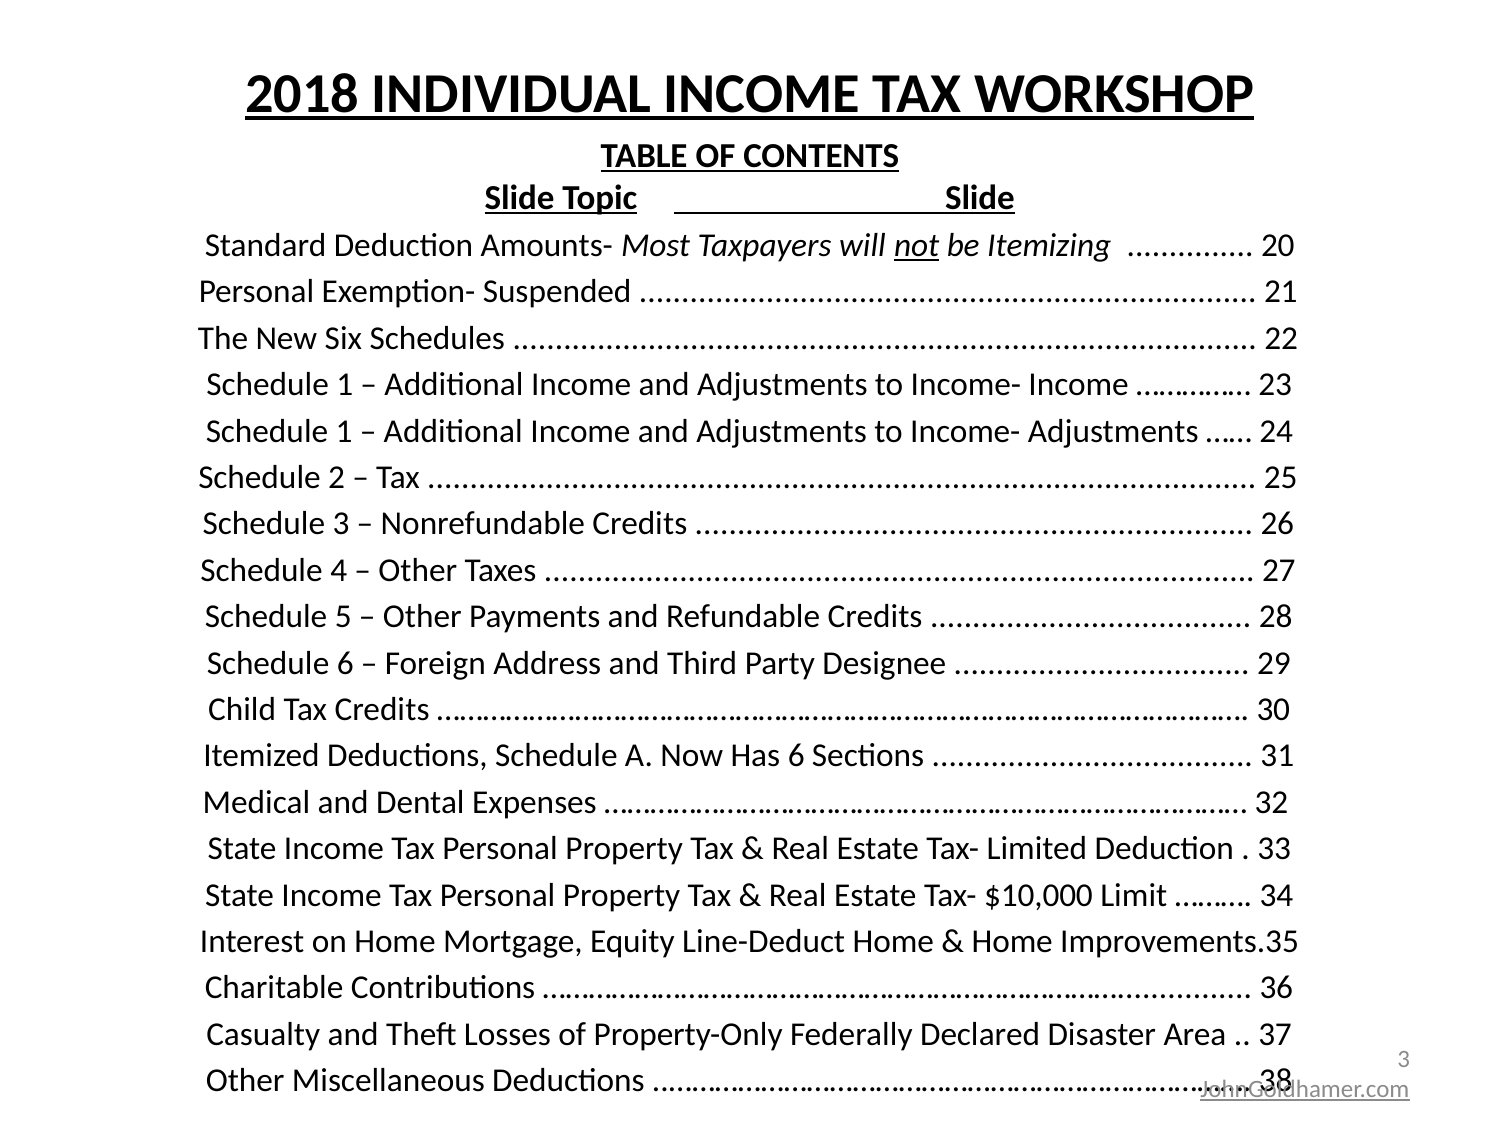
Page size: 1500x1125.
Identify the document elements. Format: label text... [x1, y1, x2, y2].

title 2018 INDIVIDUAL INCOME TAX WORKSHOP [75, 50, 1425, 125]
slide_number 3 JohnGoldhamer.com [1074, 1042, 1425, 1103]
list TABLE OF CONTENTS Slide Topic Slide Standard Deduction Amounts- Most Taxpayers will not be Itemizing ............... 20 Personal Exemption- Suspended ......................................................................... 21 The New Six Schedules ........................................................................................ 22 Schedule 1 – Additional Income and Adjustments to Income- Income …………… 23 Schedule 1 – Additional Income and Adjustments to Income- Adjustments …… 24 Schedule 2 – Tax .................................................................................................. 25 Schedule 3 – Nonrefundable Credits .................................................................. 26 Schedule 4 – Other Taxes .................................................................................... 27 Schedule 5 – Other Payments and Refundable Credits ...................................... 28 Schedule 6 – Foreign Address and Third Party Designee ................................... 29 Child Tax Credits ……………………………………………………………………………………………. 30 Itemized Deductions, Schedule A. Now Has 6 Sections ...................................... 31 Medical and Dental Expenses ………………………………………………………………………… 32 State Income Tax Personal Property Tax & Real Estate Tax- Limited Deduction . 33 State Income Tax Personal Property Tax & Real Estate Tax- $10,000 Limit ………. 34 Interest on Home Mortgage, Equity Line-Deduct Home & Home Improvements.35 Charitable Contributions …………………………………………………………………................ 36 Casualty and Theft Losses of Property-Only Federally Declared Disaster Area .. 37 Other Miscellaneous Deductions ..…………………………………………………………………. 38 [0, 125, 1500, 1125]
